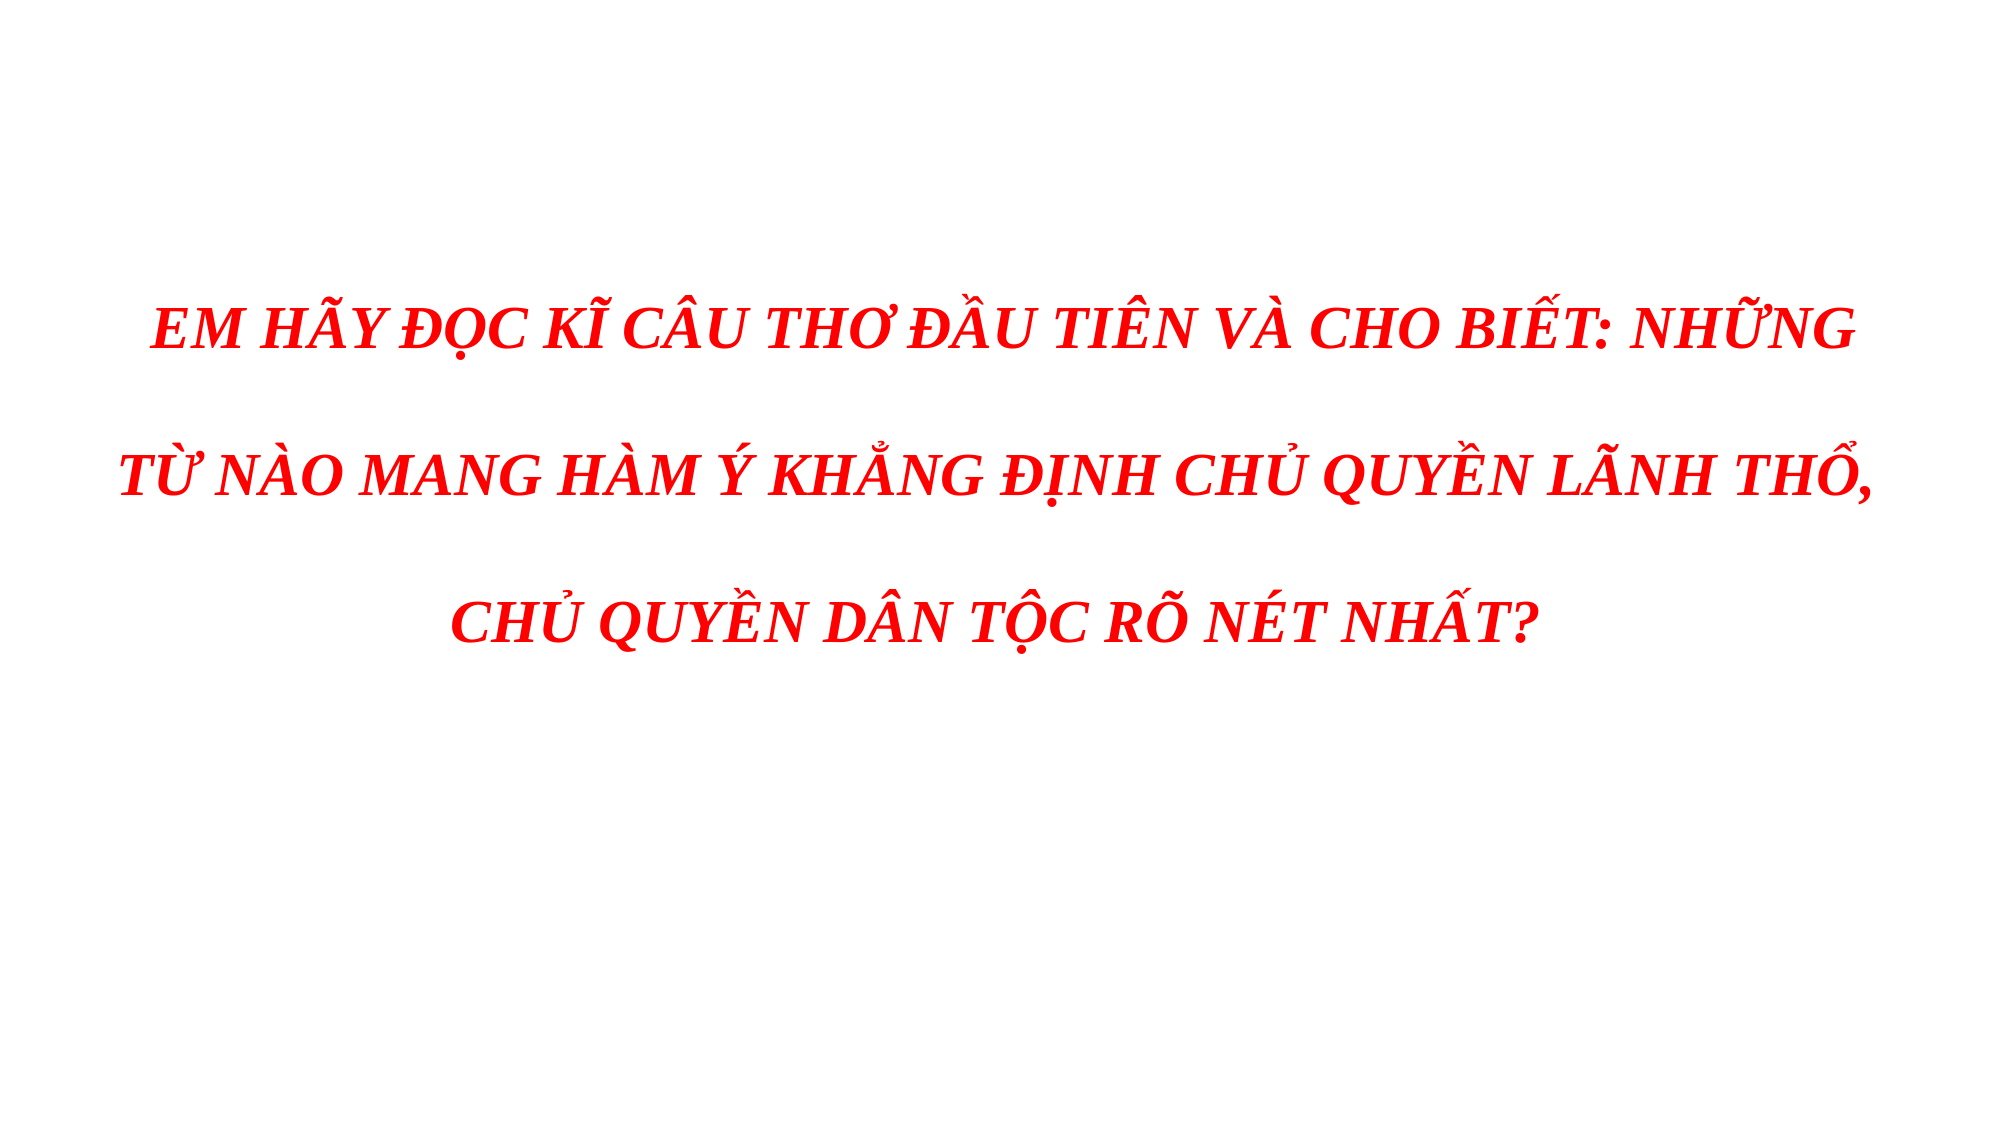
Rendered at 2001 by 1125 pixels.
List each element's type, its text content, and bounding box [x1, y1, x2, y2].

text_box EM HÃY ĐỌC KĨ CÂU THƠ ĐẦU TIÊN VÀ CHO BIẾT: NHỮNG TỪ NÀO MANG HÀM Ý KHẲNG ĐỊNH CHỦ QUYỀN LÃNH THỔ, CHỦ QUYỀN DÂN TỘC RÕ NÉT NHẤT? [61, 206, 1932, 662]
